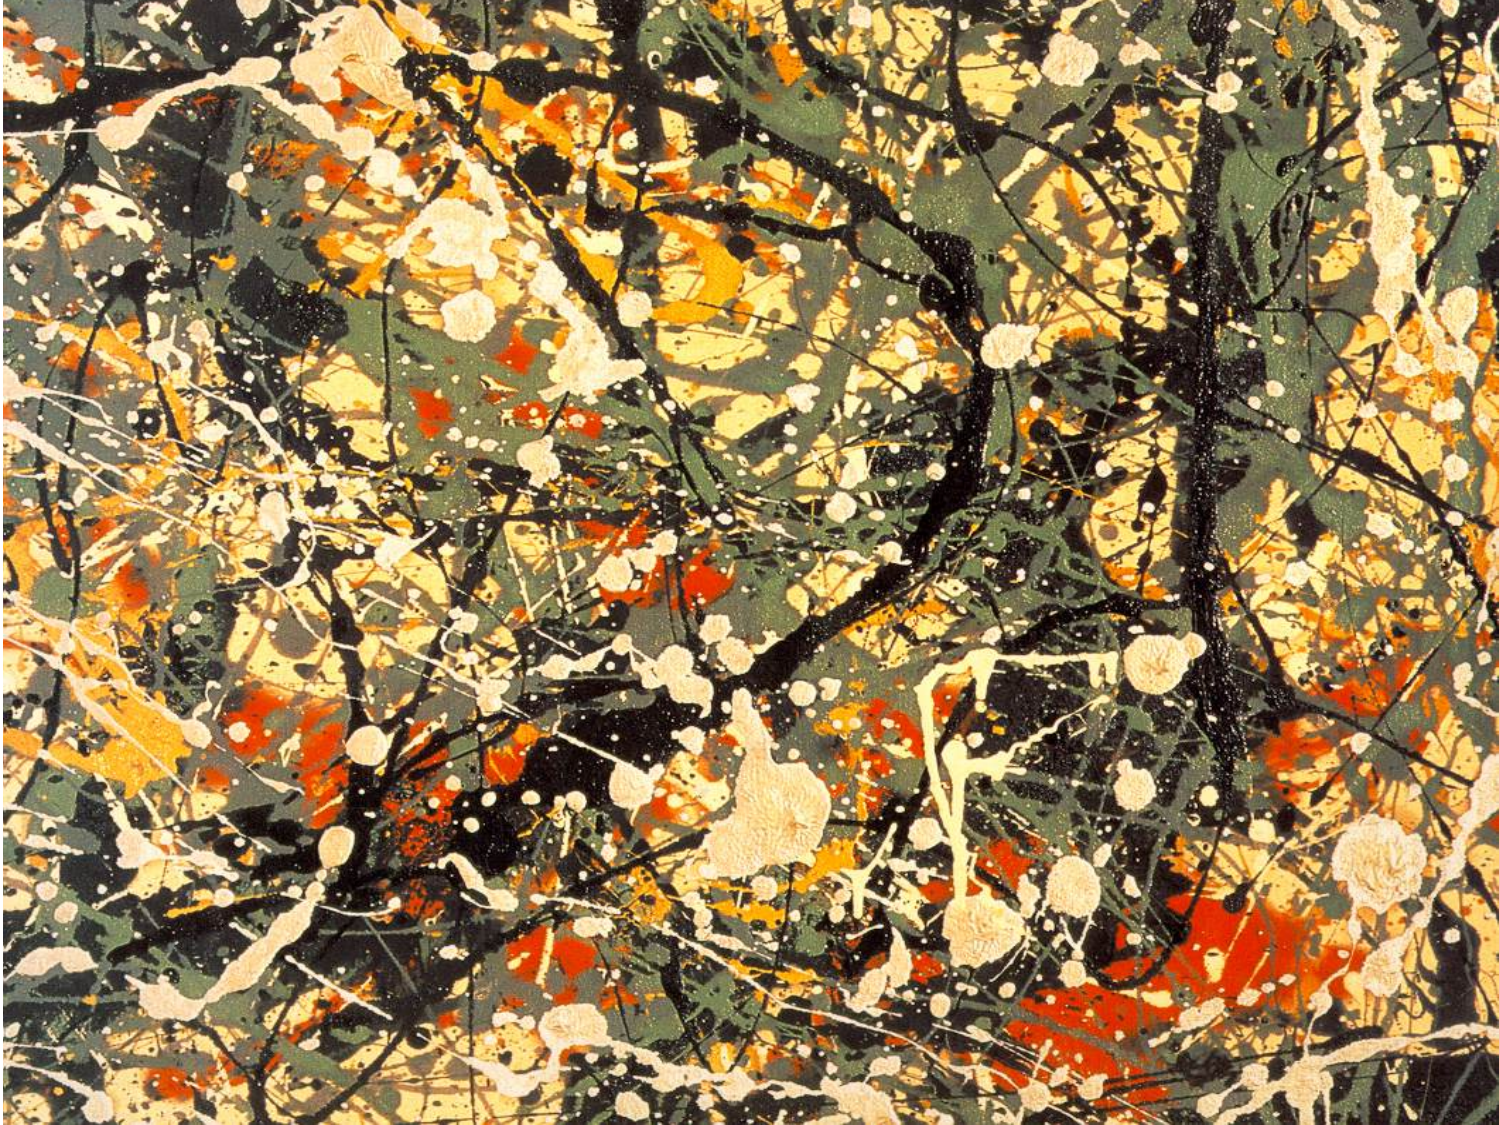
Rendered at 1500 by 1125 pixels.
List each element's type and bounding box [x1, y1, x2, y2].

list [3, 0, 1500, 1125]
